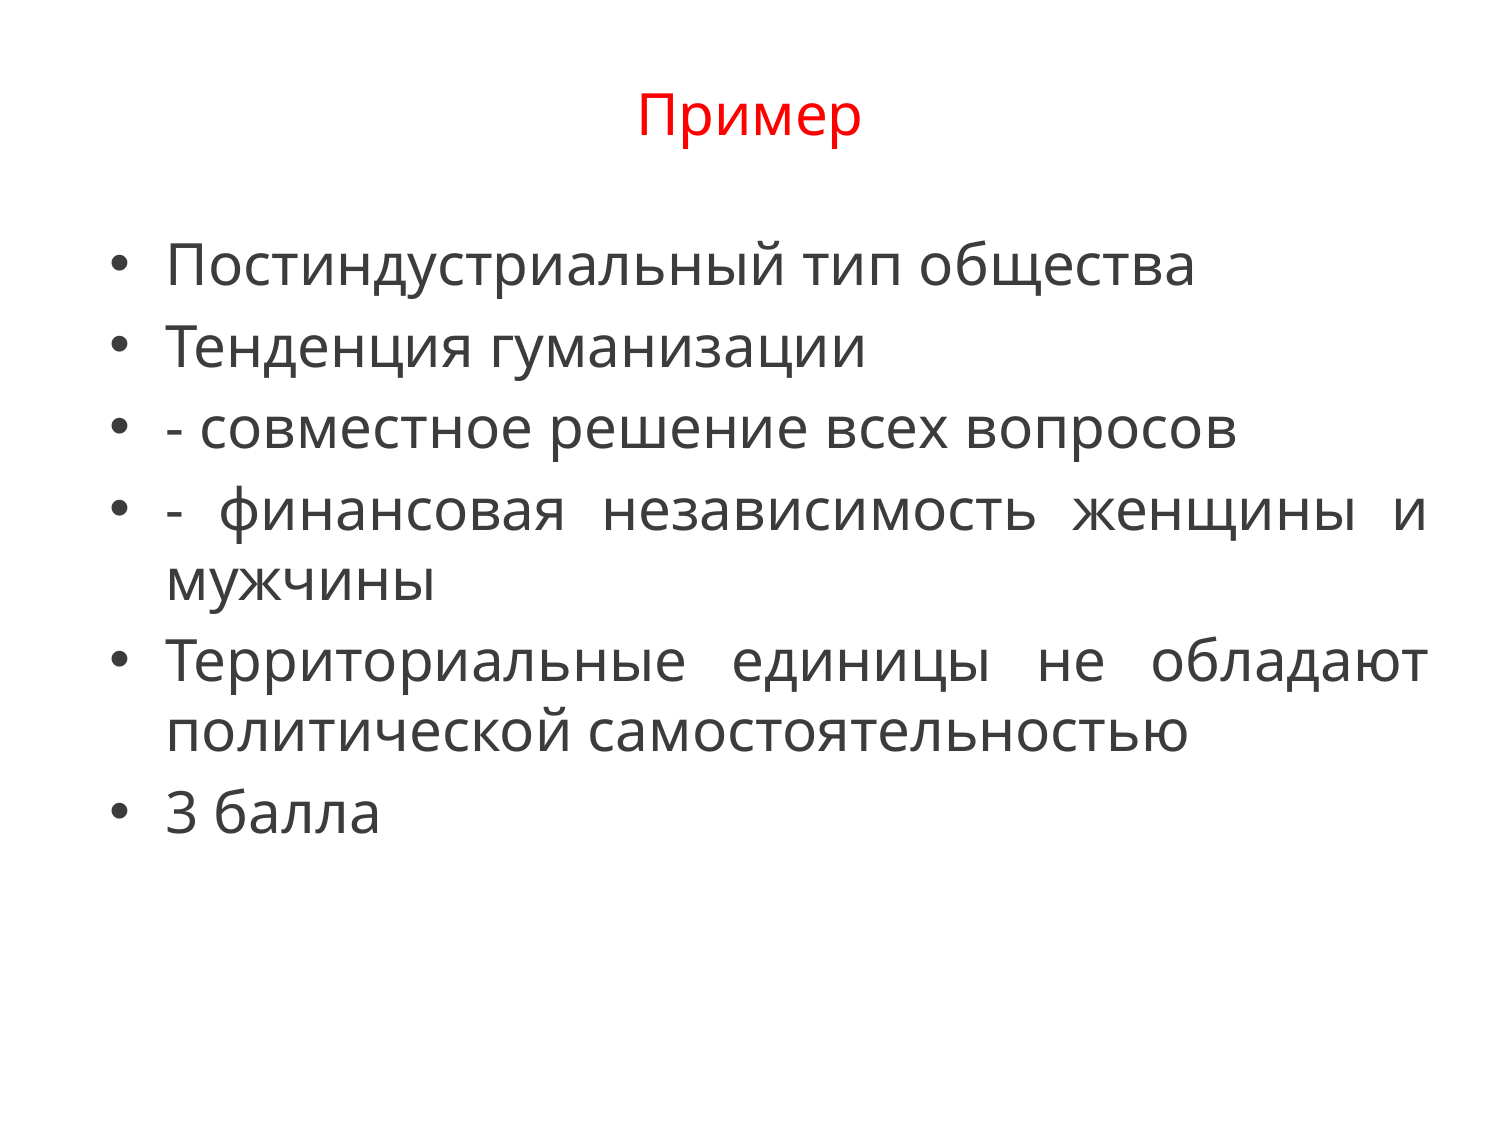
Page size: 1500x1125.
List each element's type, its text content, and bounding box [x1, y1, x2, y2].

title Пример [75, 45, 1425, 179]
list Постиндустриальный тип общества Тенденция гуманизации - совместное решение всех вопросов - финансовая независимость женщины и мужчины Территориальные единицы не обладают политической самостоятельностью 3 балла [94, 219, 1445, 963]
